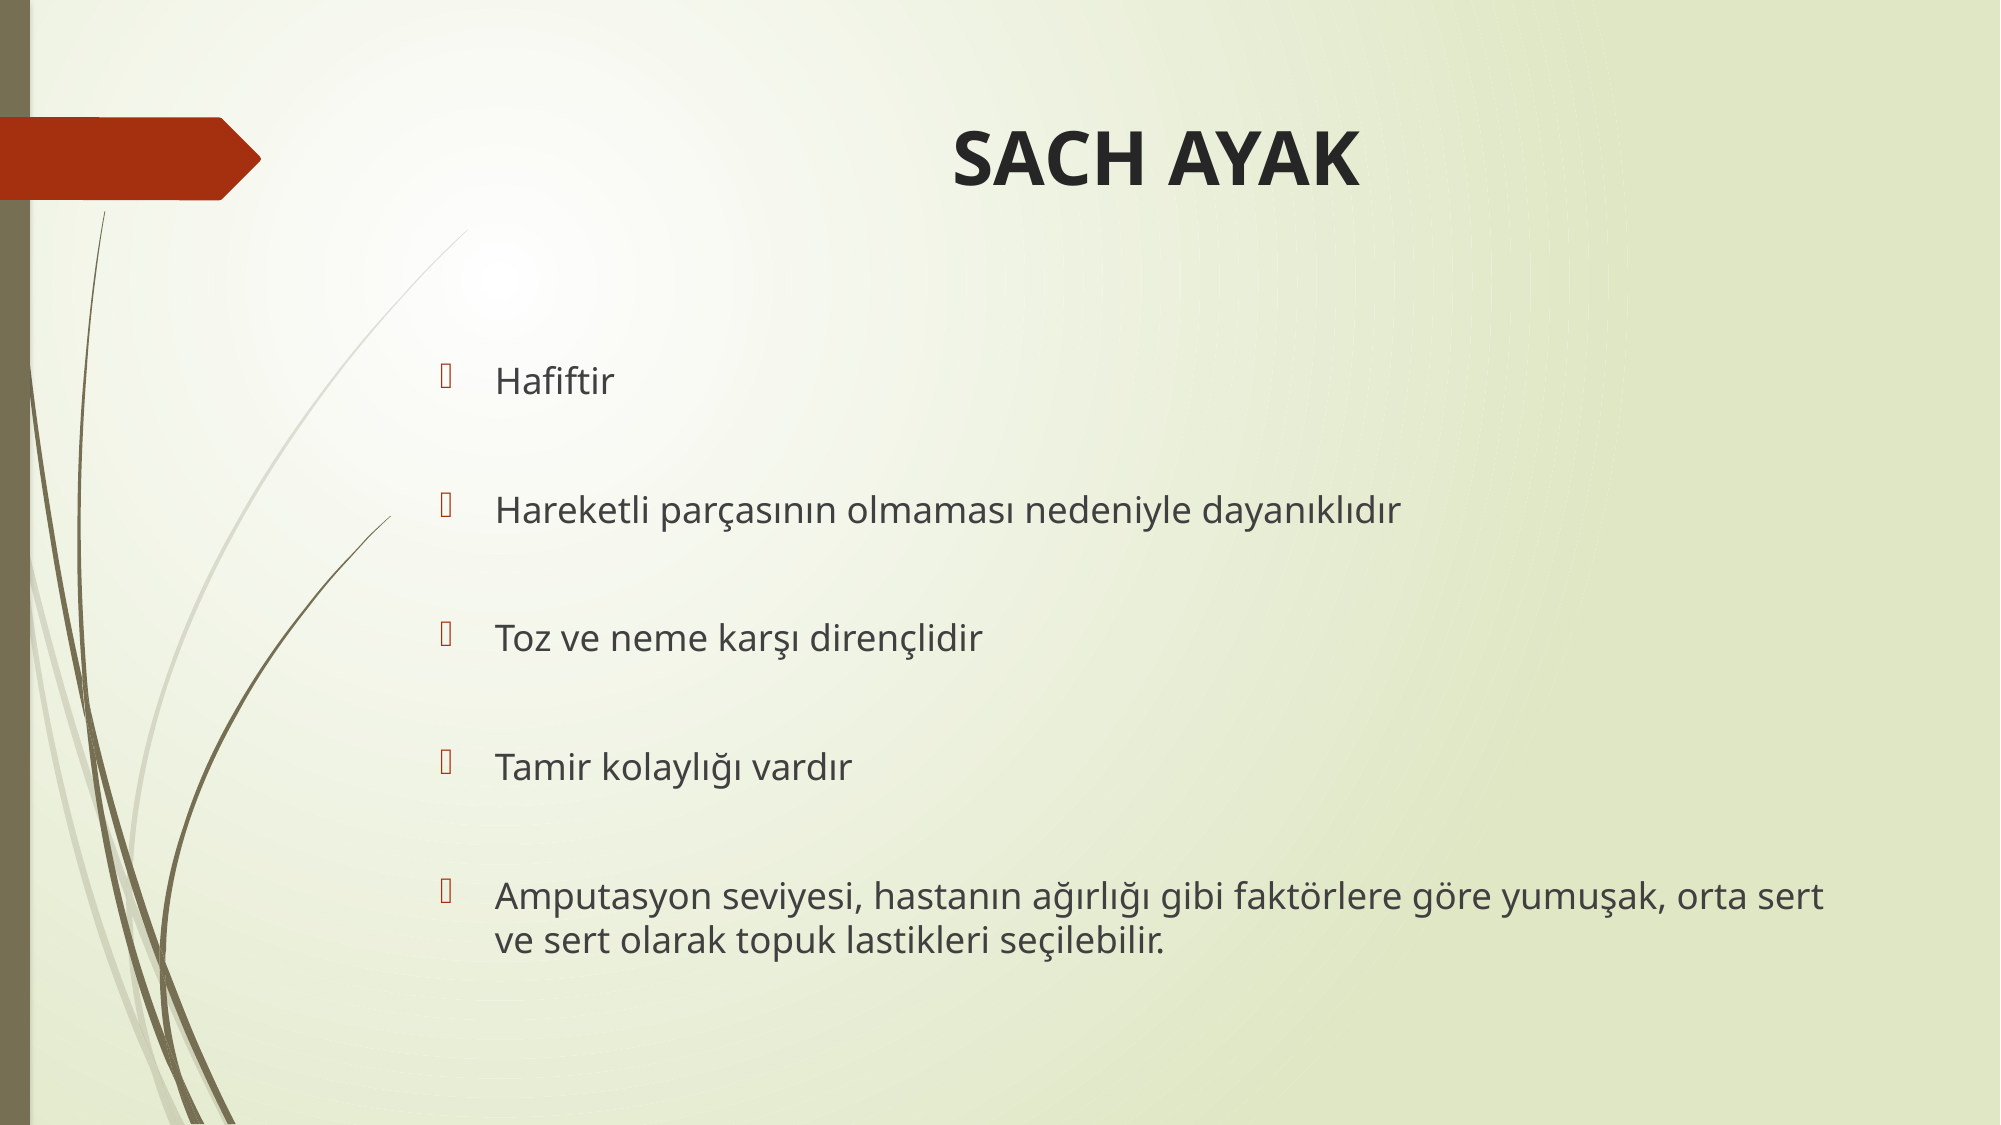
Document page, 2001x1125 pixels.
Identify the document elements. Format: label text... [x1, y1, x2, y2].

list Hafiftir Hareketli parçasının olmaması nedeniyle dayanıklıdır Toz ve neme karşı dirençlidir Tamir kolaylığı vardır Amputasyon seviyesi, hastanın ağırlığı gibi faktörlere göre yumuşak, orta sert ve sert olarak topuk lastikleri seçilebilir. [424, 350, 1888, 970]
title SACH AYAK [425, 102, 1888, 313]
